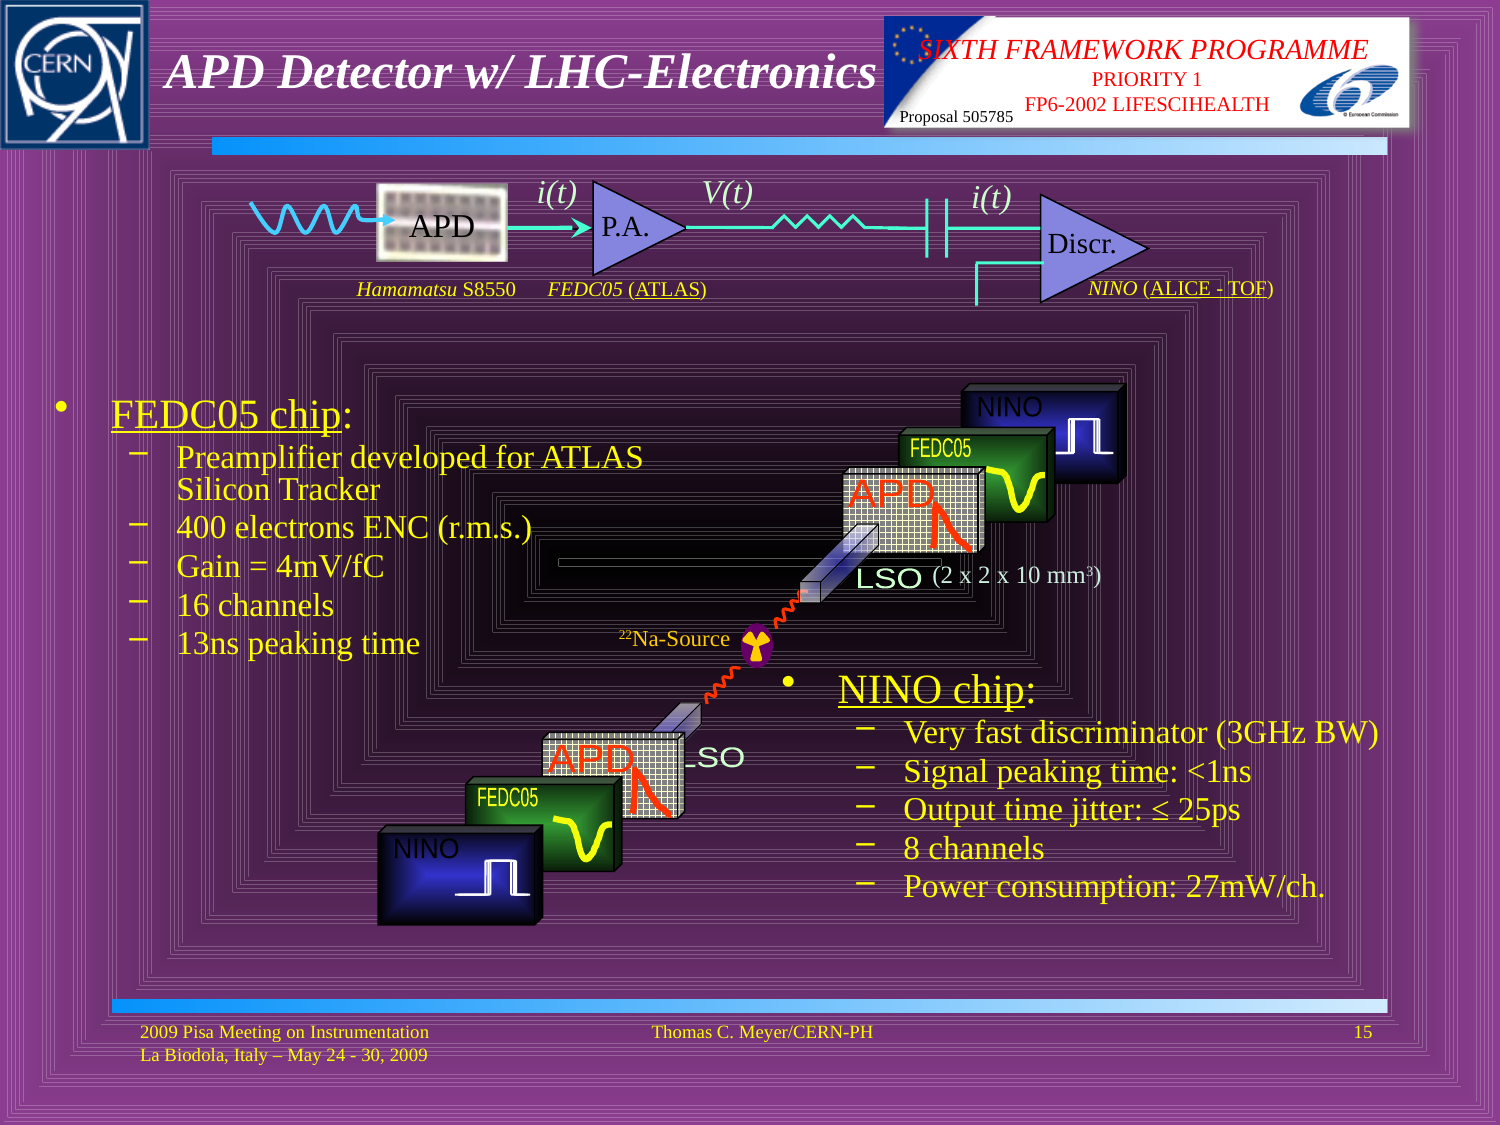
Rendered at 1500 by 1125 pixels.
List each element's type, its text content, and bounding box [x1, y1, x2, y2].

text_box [250, 162, 1292, 310]
text_box NINO chip: Very fast discriminator (3GHz BW) Signal peaking time: <1ns Output time jitter: ≤ 25ps 8 channels Power consumption: 27mW/ch. [1131, 664, 1500, 912]
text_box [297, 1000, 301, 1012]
slide_number 15 [1074, 1012, 1388, 1088]
title APD Detector w/ LHC-Electronics [149, 0, 926, 163]
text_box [884, 16, 1410, 134]
picture [0, 0, 149, 150]
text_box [377, 383, 1127, 926]
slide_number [125, 1012, 463, 1088]
text_box FEDC05 chip: Preamplifier developed for ATLAS Silicon Tracker 400 electrons ENC (r.m.s.) Gain = 4mV/fC 16 channels 13ns peaking time [39, 388, 372, 669]
text_box [391, 1000, 395, 1012]
footer Thomas C. Meyer/CERN-PH [525, 1012, 1000, 1088]
